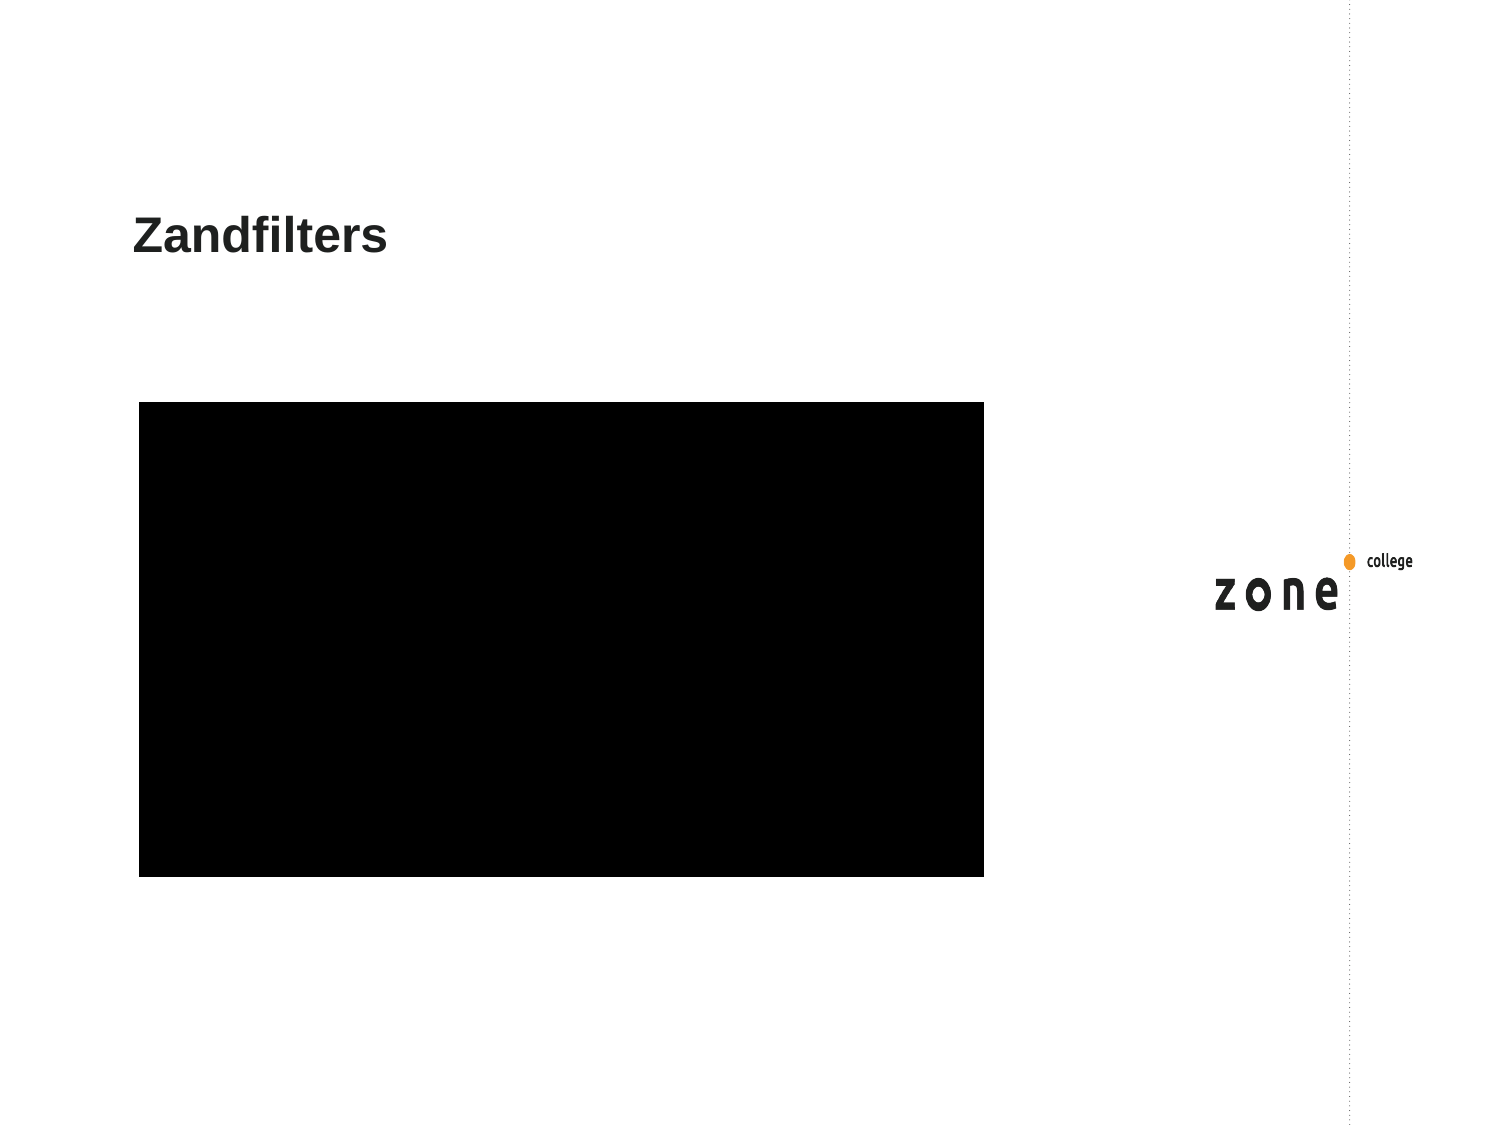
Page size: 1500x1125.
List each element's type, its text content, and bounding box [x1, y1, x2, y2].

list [138, 401, 984, 877]
title Zandfilters [132, 209, 1153, 335]
picture [1197, 0, 1500, 1125]
